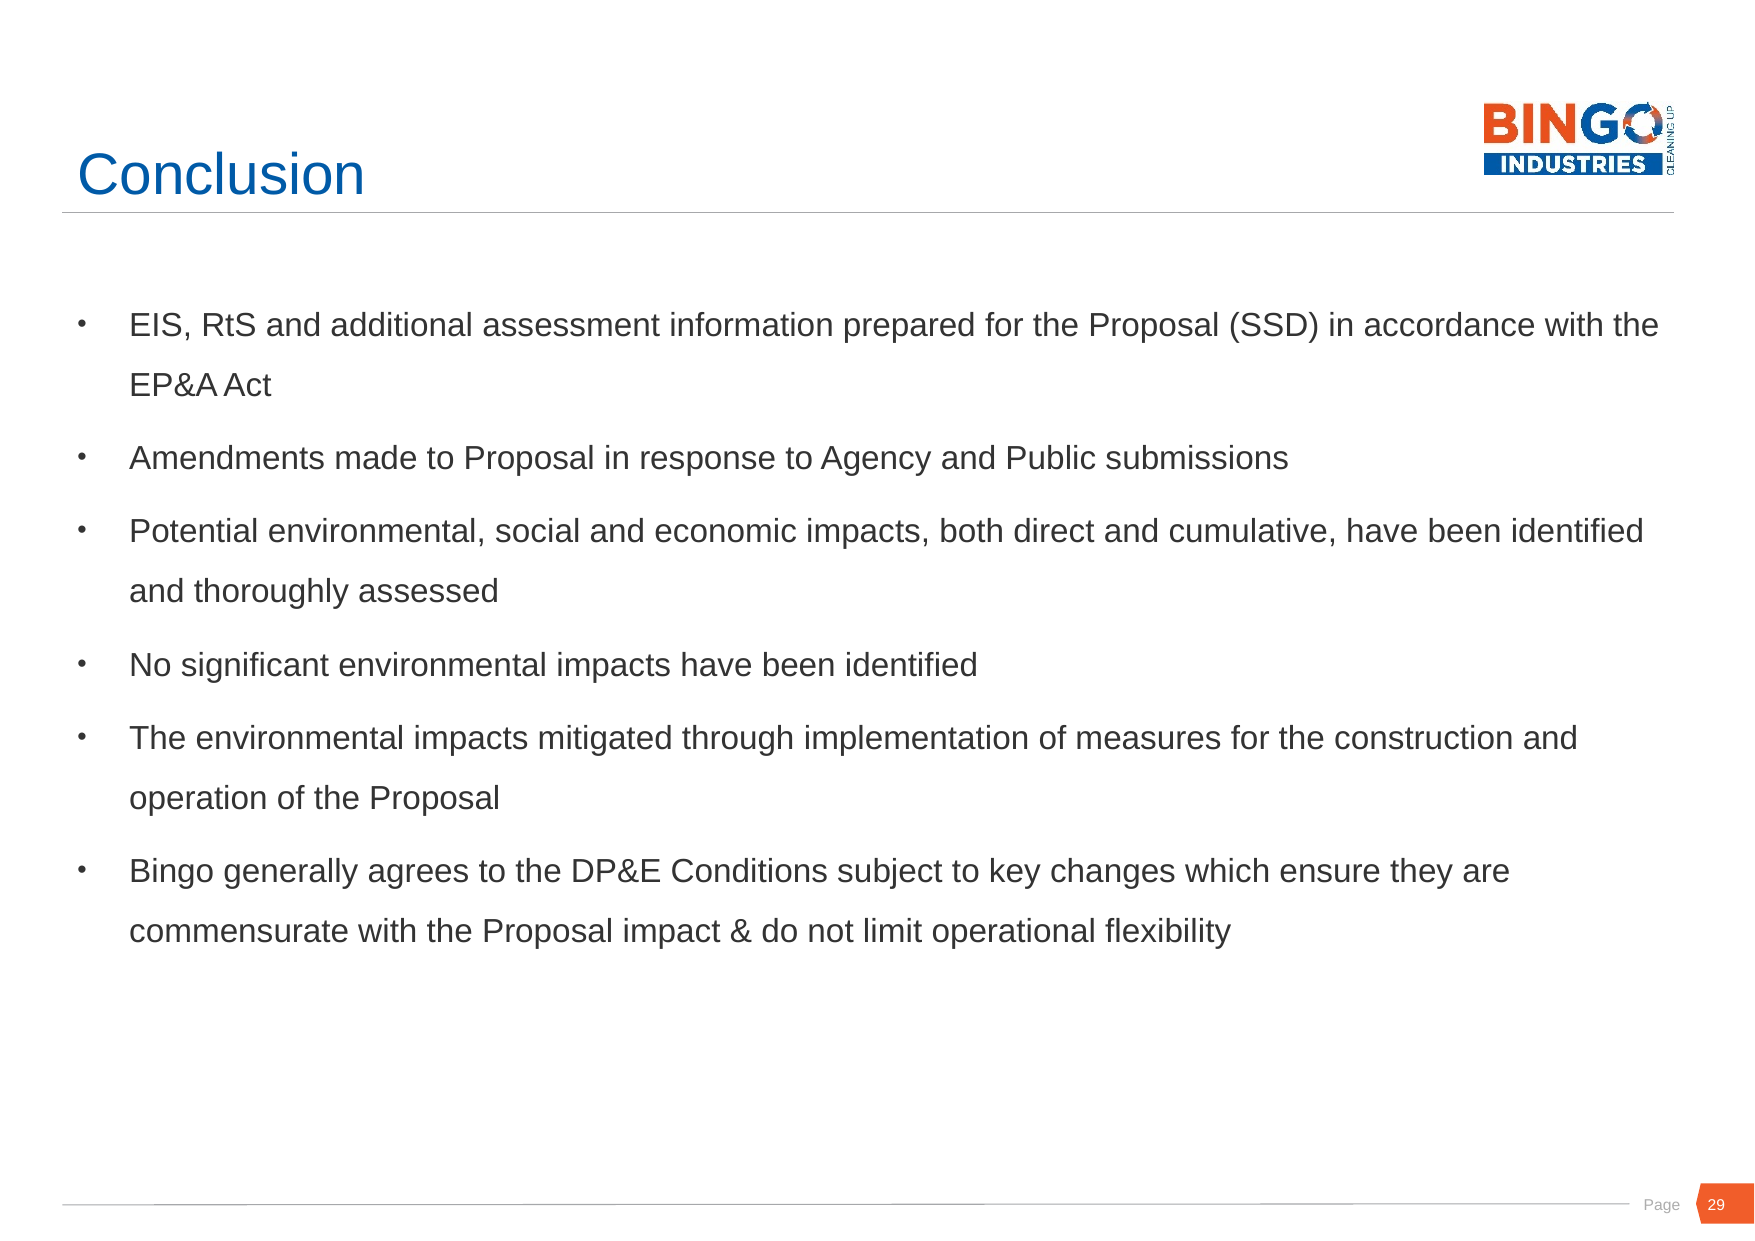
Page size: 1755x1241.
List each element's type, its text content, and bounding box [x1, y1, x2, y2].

title Conclusion [62, 41, 1258, 213]
list EIS, RtS and additional assessment information prepared for the Proposal (SSD) in accordance with the EP&A Act Amendments made to Proposal in response to Agency and Public submissions Potential environmental, social and economic impacts, both direct and cumulative, have been identified and thoroughly assessed No significant environmental impacts have been identified The environmental impacts mitigated through implementation of measures for the construction and operation of the Proposal Bingo generally agrees to the DP&E Conditions subject to key changes which ensure they are commensurate with the Proposal impact & do not limit operational flexibility [62, 277, 1682, 1029]
picture [1484, 101, 1674, 175]
